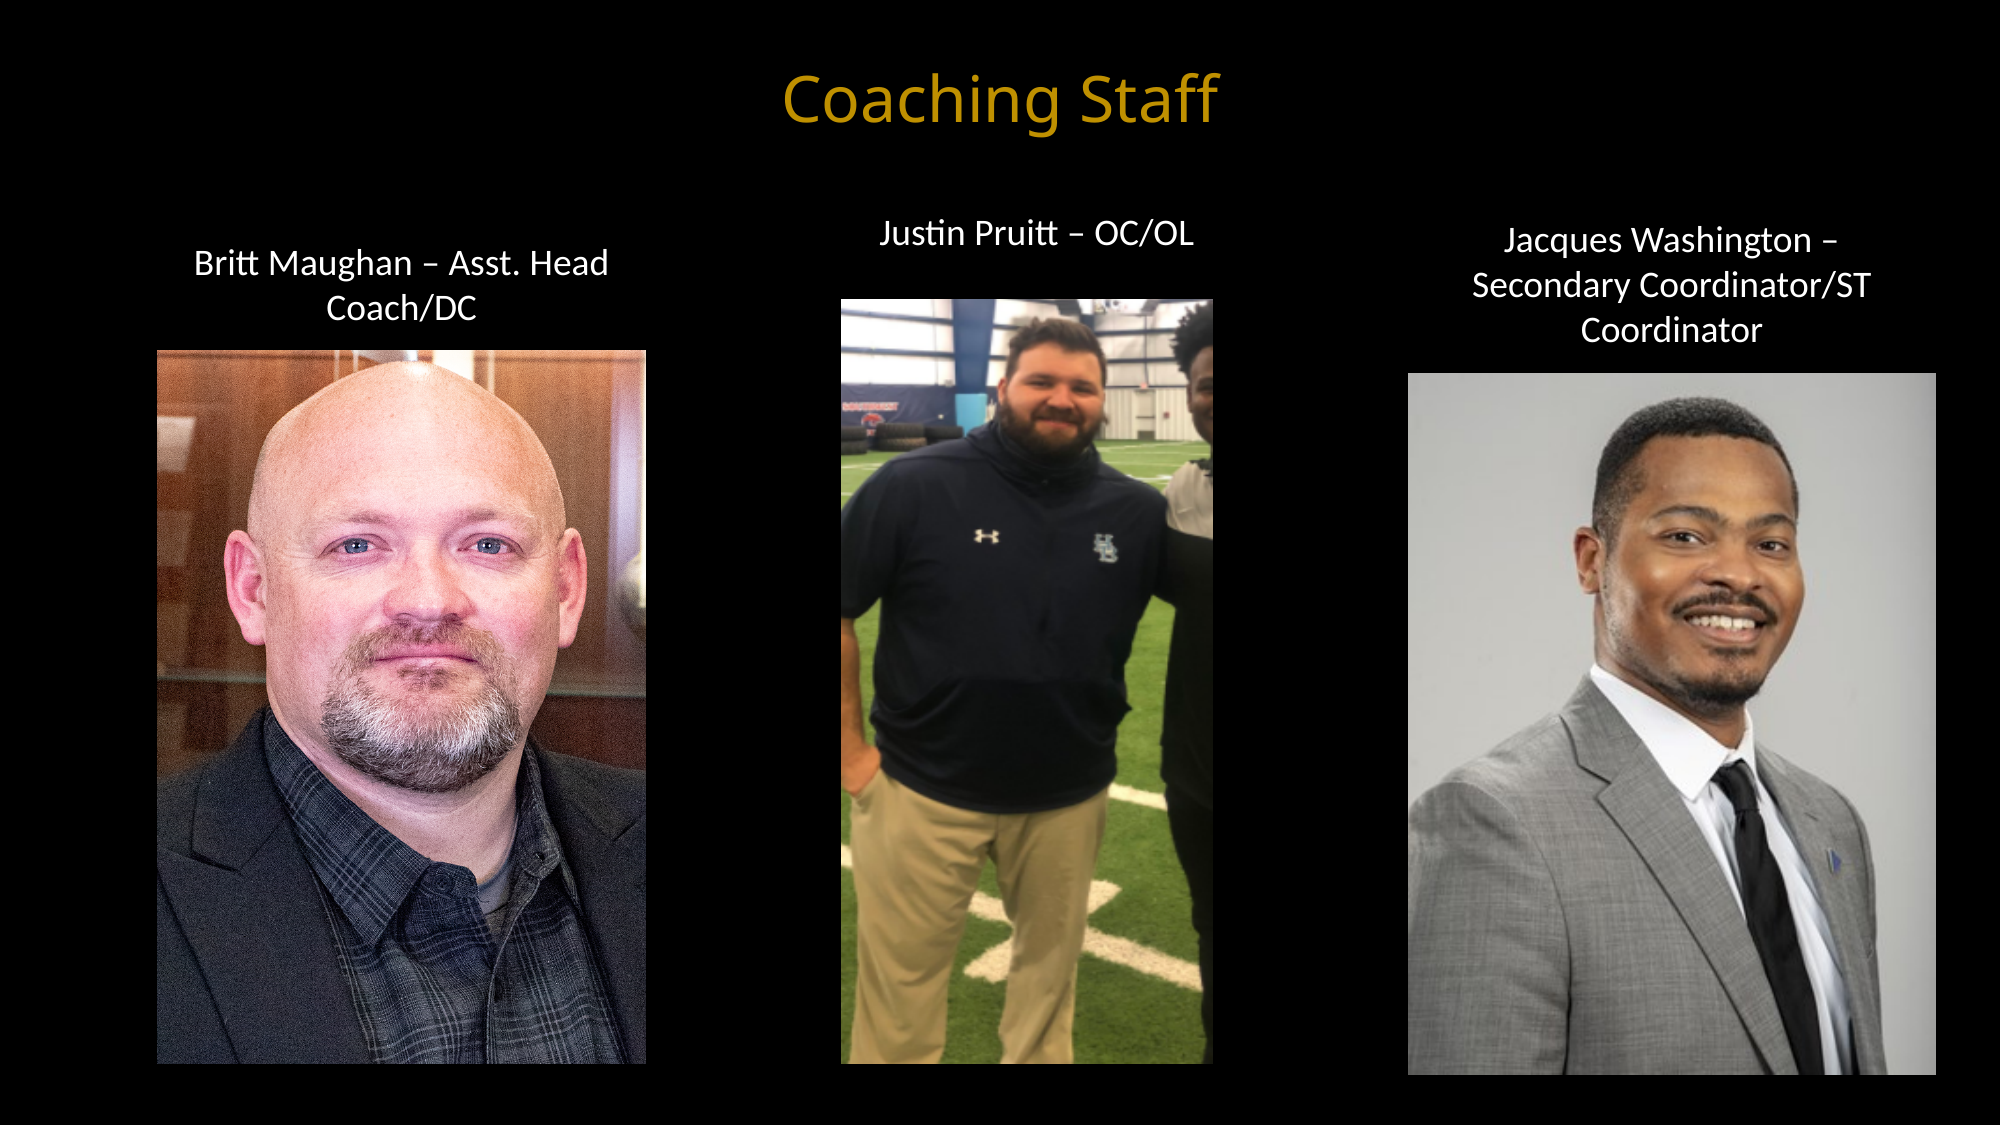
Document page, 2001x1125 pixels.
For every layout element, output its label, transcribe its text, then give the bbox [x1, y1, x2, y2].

title Coaching Staff [137, 59, 1863, 145]
text_box Justin Pruitt – OC/OL [793, 200, 1281, 260]
picture [841, 299, 1213, 1064]
picture [1408, 373, 1936, 1075]
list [157, 350, 646, 1064]
text_box Jacques Washington – Secondary Coordinator/ST Coordinator [1428, 207, 1916, 358]
text_box Britt Maughan – Asst. Head Coach/DC [157, 230, 646, 336]
